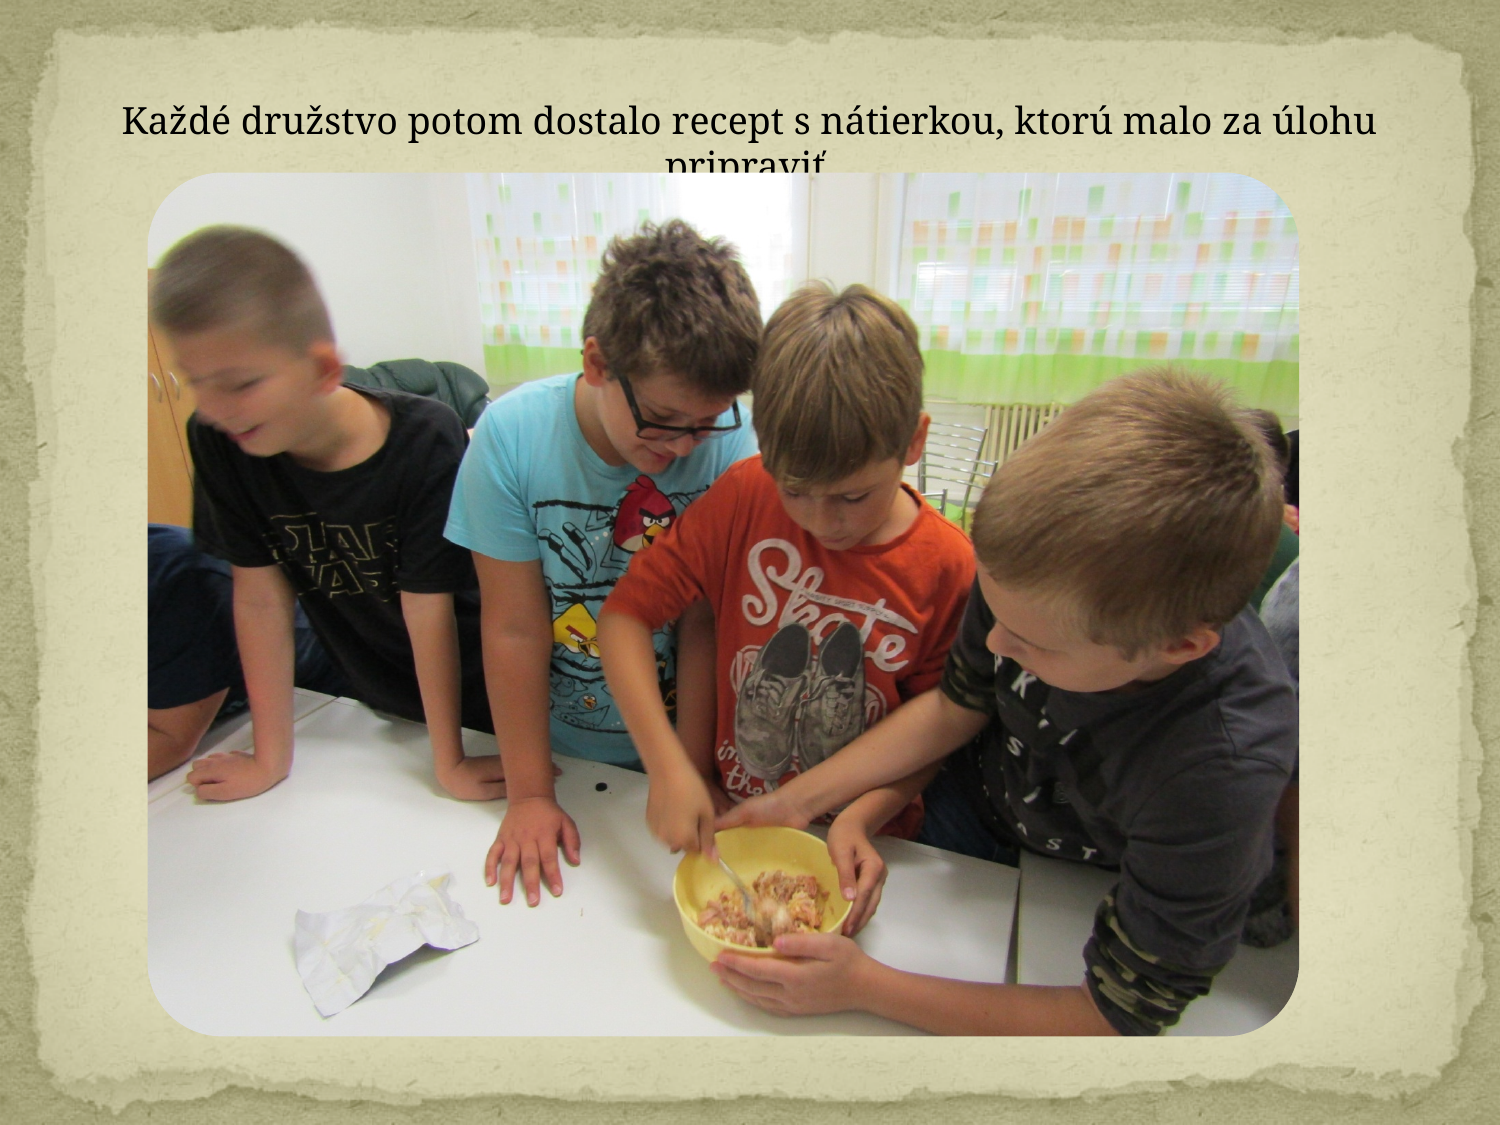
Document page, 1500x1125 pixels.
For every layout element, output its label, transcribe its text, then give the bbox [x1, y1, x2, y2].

picture [147, 172, 1300, 1037]
text_box Každé družstvo potom dostalo recept s nátierkou, ktorú malo za úlohu pripraviť. [76, 89, 1424, 195]
